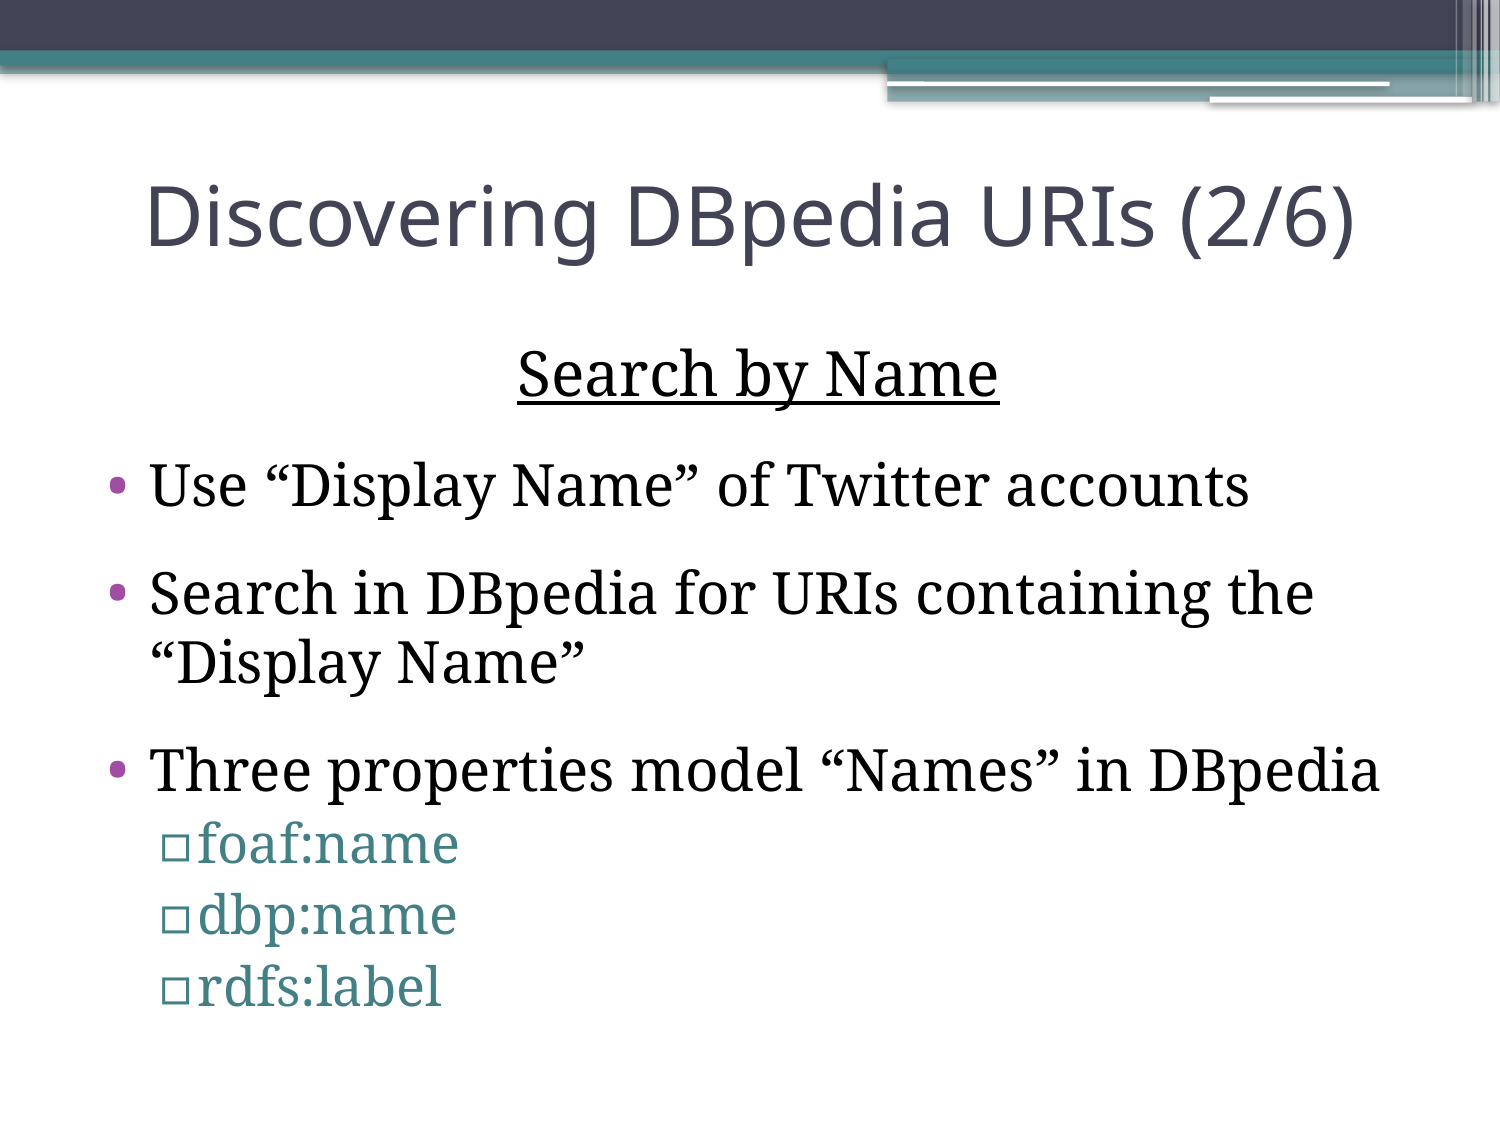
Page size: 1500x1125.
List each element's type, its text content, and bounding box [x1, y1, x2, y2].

list Search by Name Use “Display Name” of Twitter accounts Search in DBpedia for URIs containing the “Display Name” Three properties model “Names” in DBpedia foaf:name dbp:name rdfs:label [75, 326, 1425, 1083]
title Discovering DBpedia URIs (2/6) [75, 125, 1425, 301]
